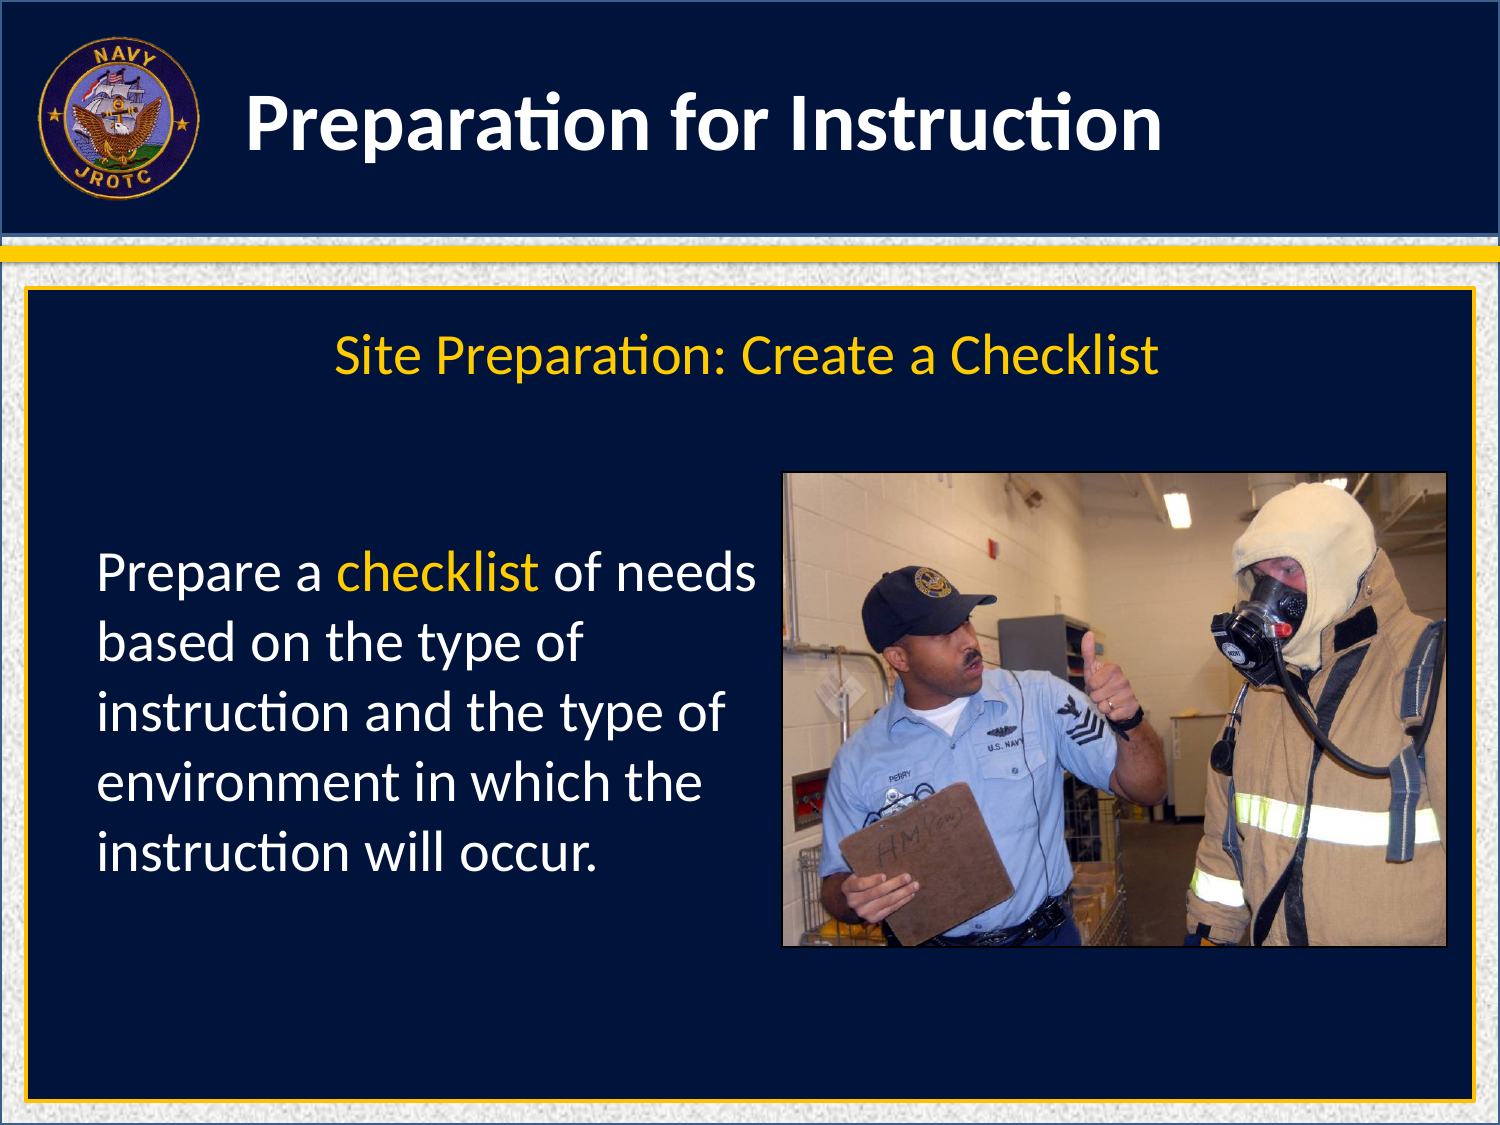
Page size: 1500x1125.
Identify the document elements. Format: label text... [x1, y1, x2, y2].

picture [2, 262, 1498, 1123]
picture [37, 34, 200, 201]
list Preparation for Instruction [243, 64, 1449, 170]
picture [2, 237, 1498, 246]
text_box Prepare a checklist of needs based on the type of instruction and the type of environment in which the instruction will occur. [82, 525, 777, 890]
text_box Site Preparation: Create a Checklist [48, 309, 1446, 394]
